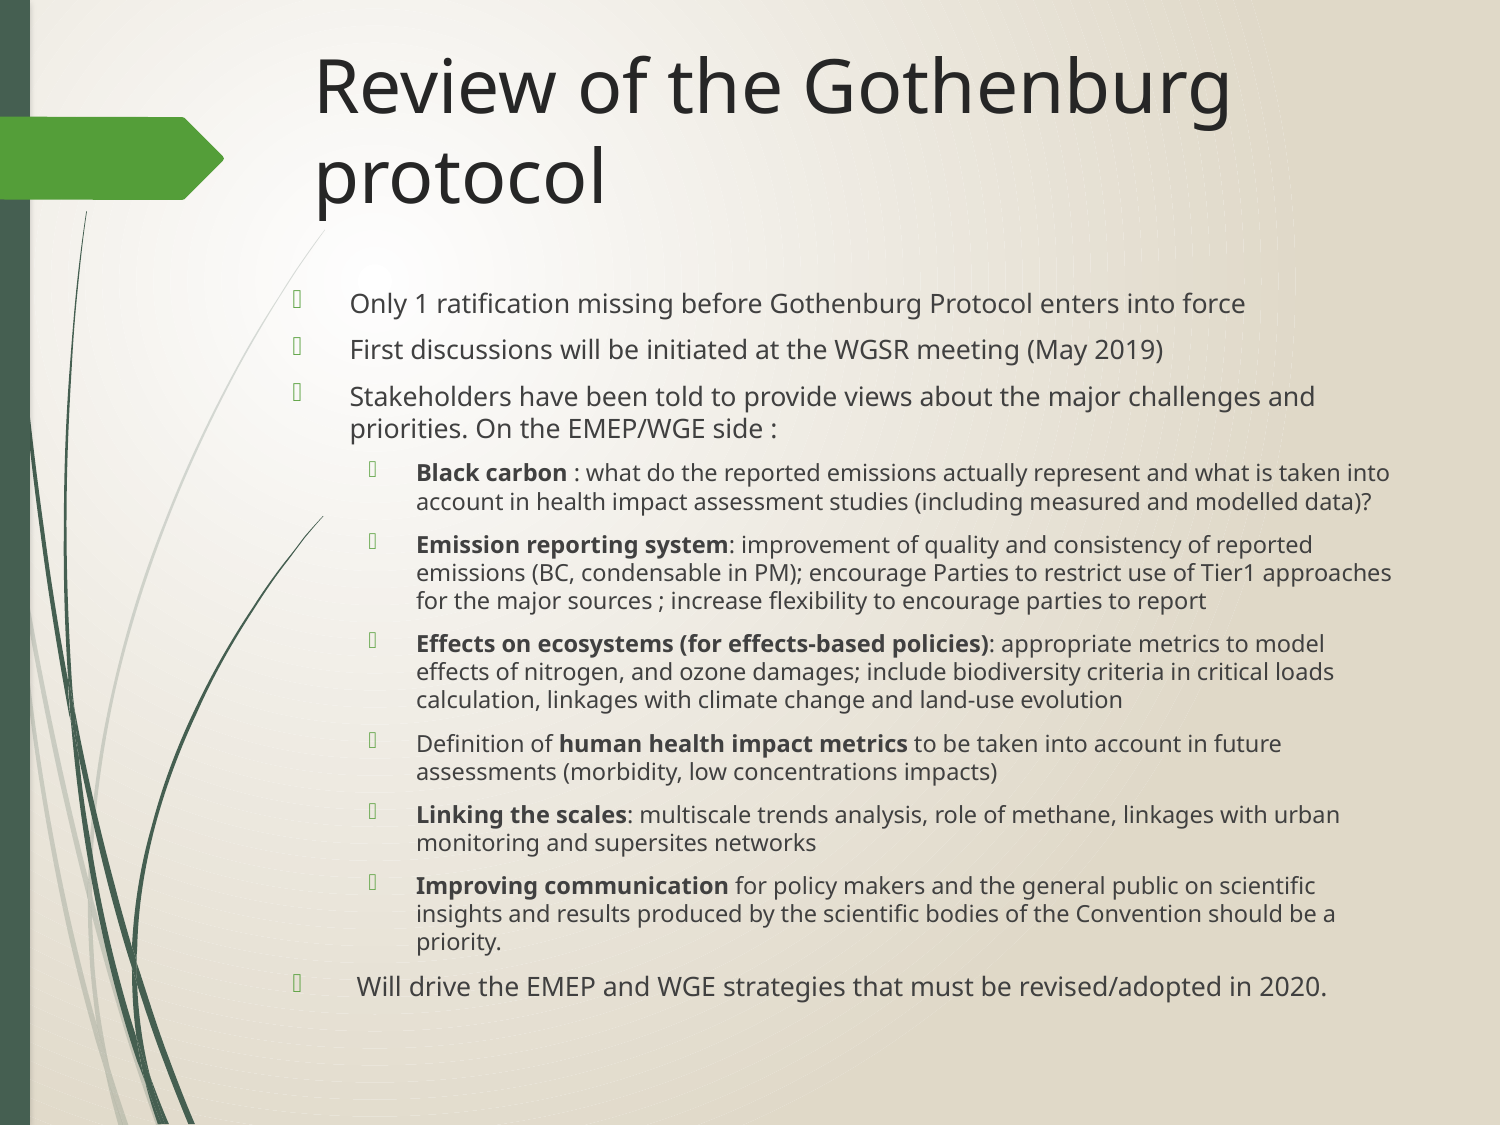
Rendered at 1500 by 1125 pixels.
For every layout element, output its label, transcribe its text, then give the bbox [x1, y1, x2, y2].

title Review of the Gothenburg protocol [298, 30, 1380, 242]
list Only 1 ratification missing before Gothenburg Protocol enters into force First discussions will be initiated at the WGSR meeting (May 2019) Stakeholders have been told to provide views about the major challenges and priorities. On the EMEP/WGE side : Black carbon : what do the reported emissions actually represent and what is taken into account in health impact assessment studies (including measured and modelled data)? Emission reporting system: improvement of quality and consistency of reported emissions (BC, condensable in PM); encourage Parties to restrict use of Tier1 approaches for the major sources ; increase flexibility to encourage parties to report Effects on ecosystems (for effects-based policies): appropriate metrics to model effects of nitrogen, and ozone damages; include biodiversity criteria in critical loads calculation, linkages with climate change and land-use evolution Definition of human health impact metrics to be taken into account in future assessments (morbidity, low concentrations impacts) Linking the scales: multiscale trends analysis, role of methane, linkages with urban monitoring and supersites networks Improving communication for policy makers and the general public on scientific insights and results produced by the scientific bodies of the Convention should be a priority. Will drive the EMEP and WGE strategies that must be revised/adopted in 2020. [277, 278, 1412, 1047]
